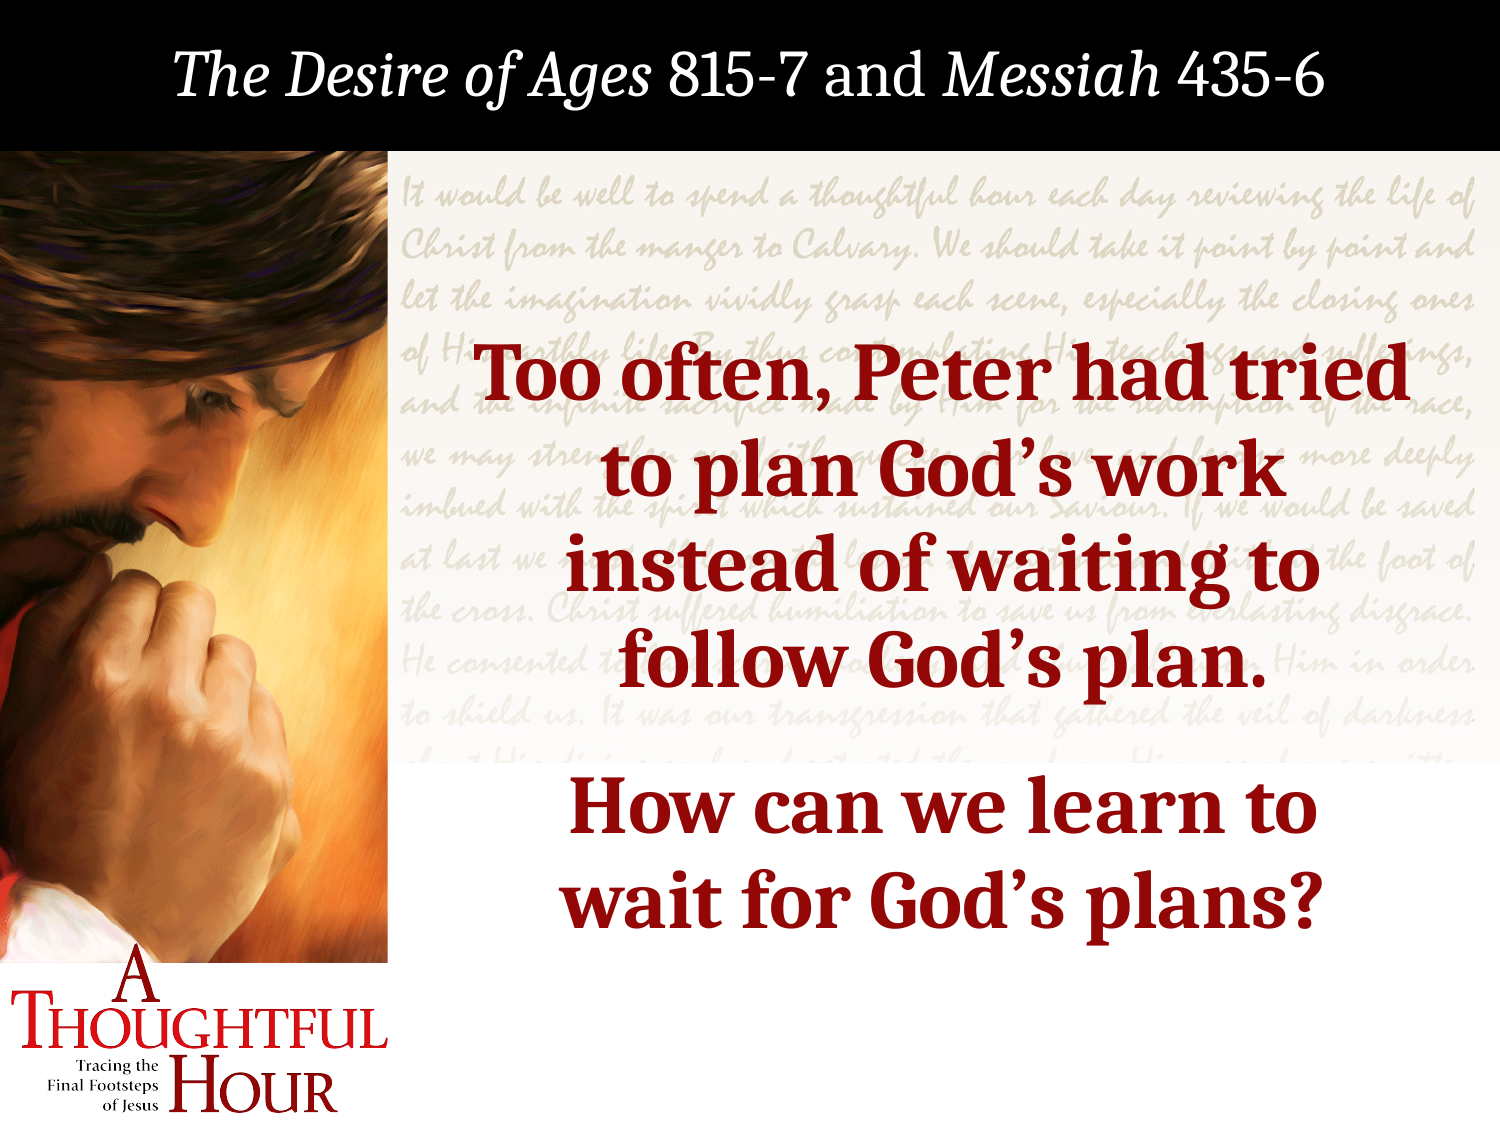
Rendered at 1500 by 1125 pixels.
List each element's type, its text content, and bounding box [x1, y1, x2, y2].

picture [0, 0, 1500, 1113]
list The Desire of Ages 815-7 and Messiah 435-6 [11, 12, 1488, 138]
list Too often, Peter had tried to plan God’s work instead of waiting to follow God’s plan. How can we learn to wait for God’s plans? [450, 200, 1438, 1075]
